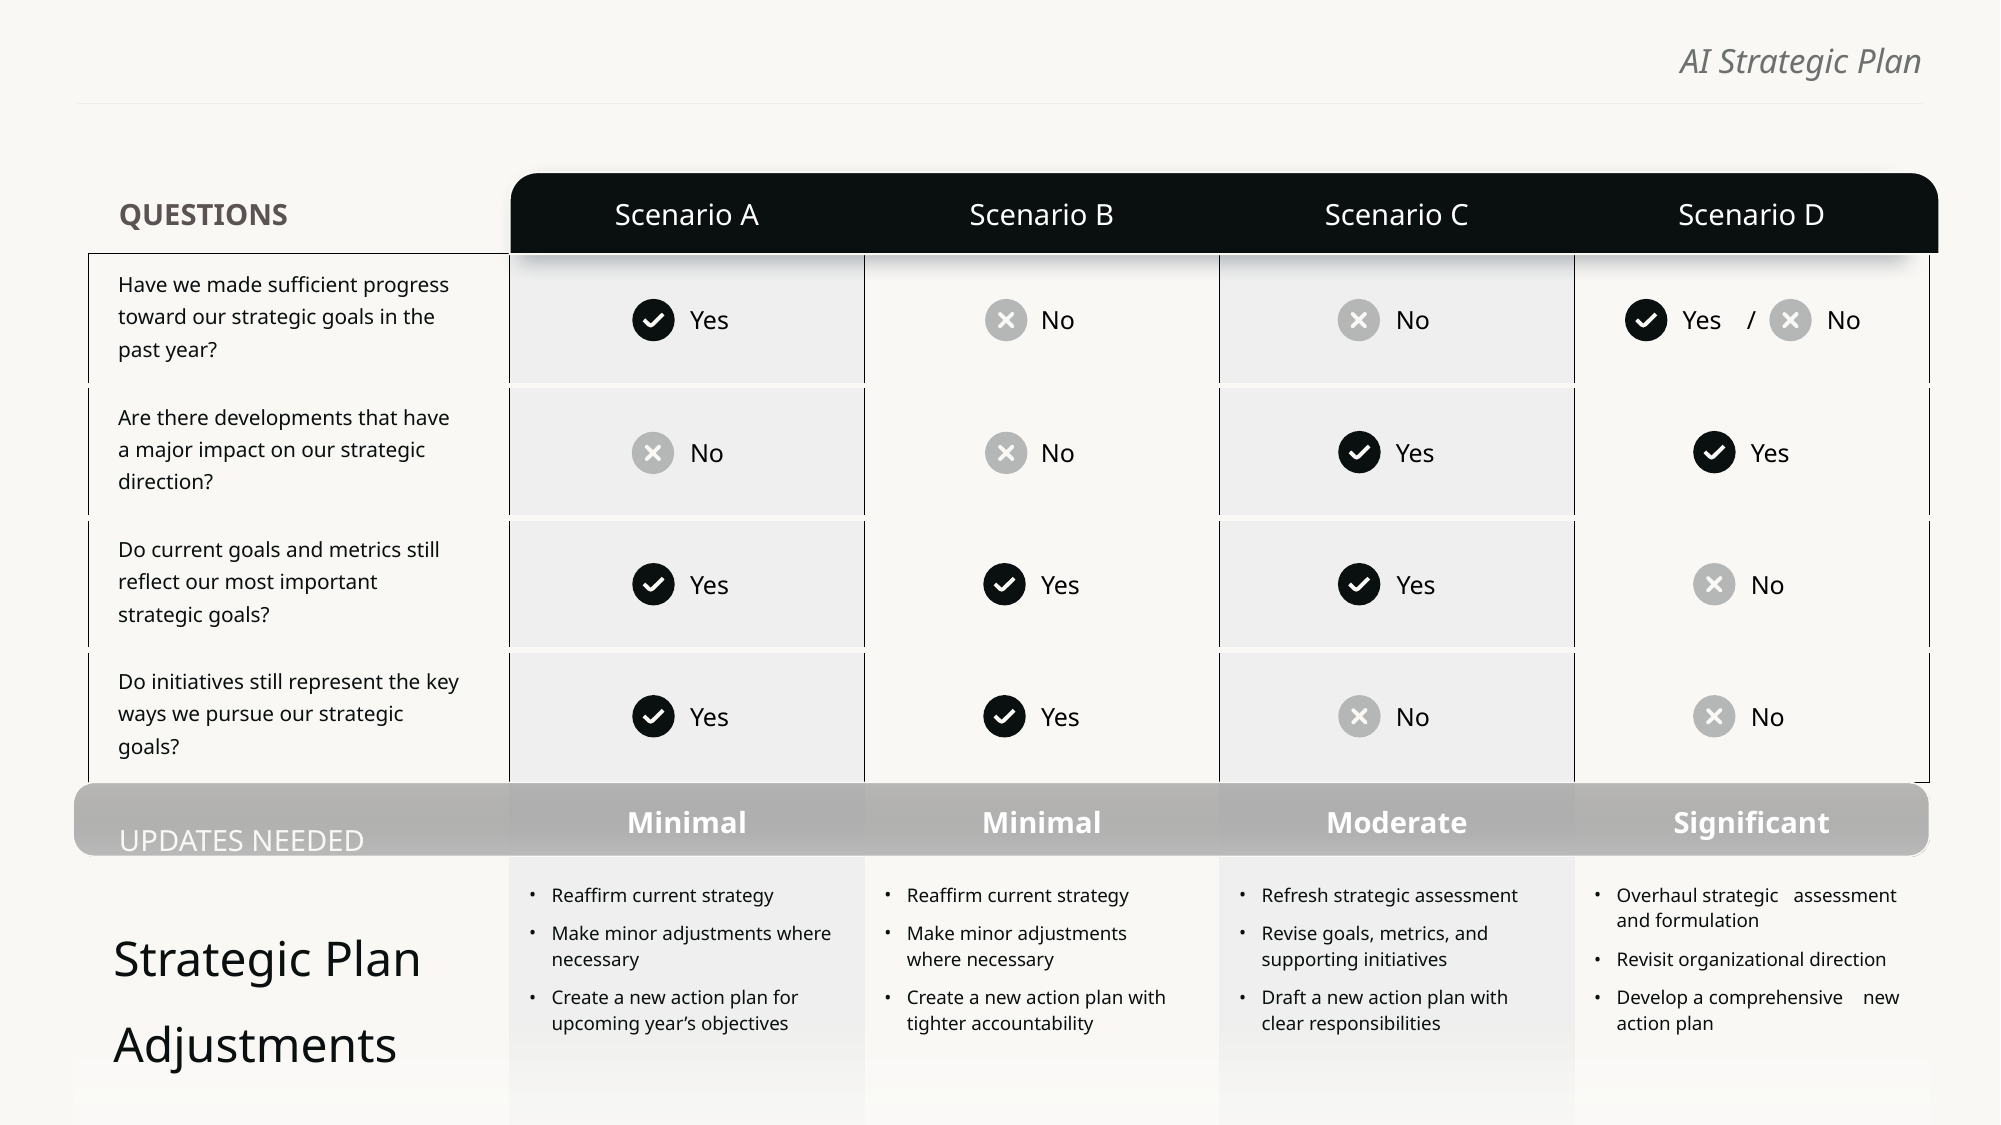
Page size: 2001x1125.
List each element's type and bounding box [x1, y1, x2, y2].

table_cell [1575, 521, 1929, 647]
table_cell [510, 653, 864, 782]
text_box [73, 782, 1930, 1125]
table_cell [1220, 521, 1574, 647]
table_header [1220, 255, 1574, 383]
table_header [510, 255, 864, 383]
text_box [1624, 297, 1879, 343]
table_cell [89, 388, 509, 515]
text_box [1337, 297, 1448, 343]
text_box [632, 297, 750, 343]
table_cell [1220, 388, 1574, 515]
table_cell [1575, 653, 1929, 782]
text_box [1692, 693, 1803, 739]
text_box [1337, 429, 1456, 475]
text_box [1337, 561, 1456, 607]
text_box [983, 693, 1101, 739]
text_box [103, 192, 342, 240]
text_box [509, 172, 1940, 255]
table_cell [510, 388, 864, 515]
table_cell [89, 653, 509, 782]
table_header [1575, 255, 1929, 383]
table_cell [865, 653, 1219, 782]
text_box [984, 429, 1093, 475]
text_box [632, 693, 750, 739]
table_cell [510, 521, 864, 647]
table_header [89, 254, 509, 383]
text_box [984, 297, 1093, 343]
text_box [632, 561, 750, 607]
table_cell [89, 521, 509, 647]
text_box [631, 429, 742, 475]
table_cell [1575, 388, 1929, 515]
text_box [1337, 693, 1448, 739]
text_box [1692, 429, 1811, 475]
table_cell [1220, 653, 1574, 782]
table_cell [865, 388, 1219, 515]
text_box [1692, 561, 1803, 607]
table_header [865, 255, 1219, 383]
table_cell [865, 521, 1219, 647]
subtitle [984, 40, 1923, 76]
text_box [983, 561, 1101, 607]
